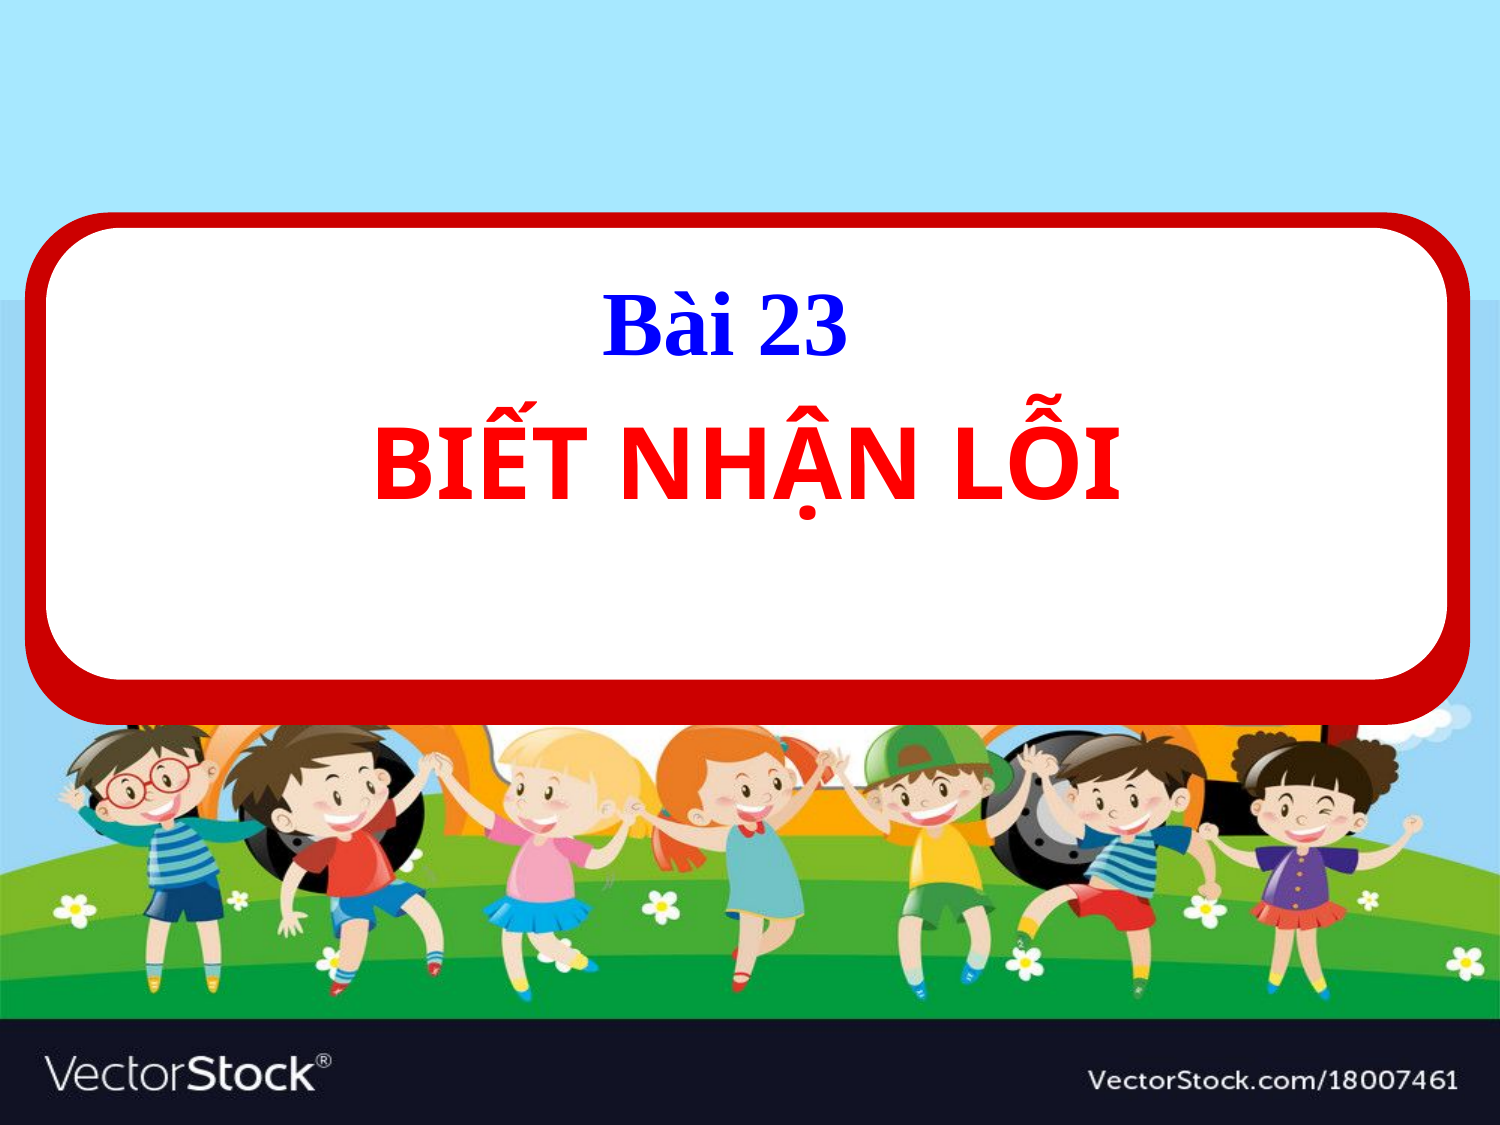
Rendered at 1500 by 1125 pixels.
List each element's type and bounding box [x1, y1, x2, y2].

text_box [0, 0, 1500, 302]
picture [0, 302, 1500, 1125]
text_box [24, 212, 1471, 726]
